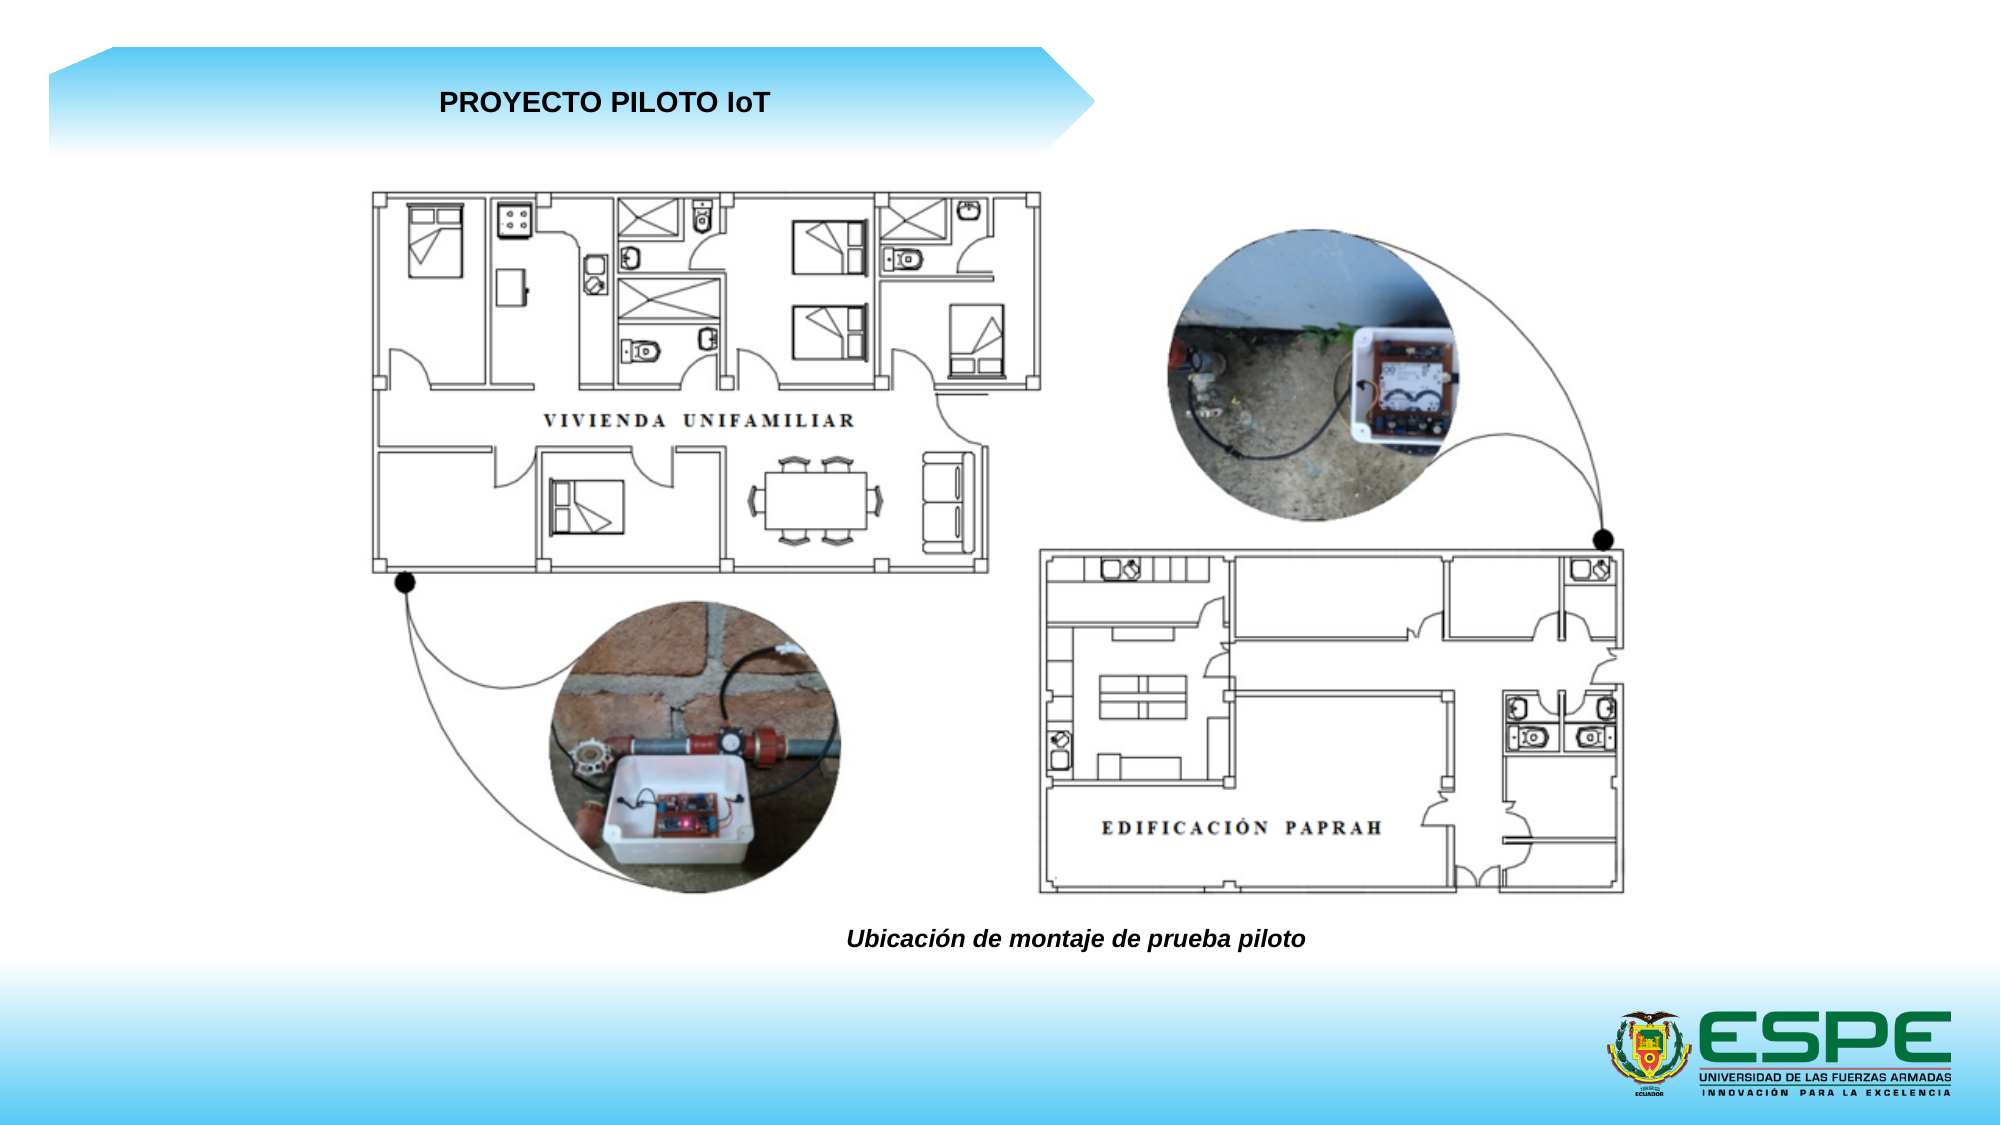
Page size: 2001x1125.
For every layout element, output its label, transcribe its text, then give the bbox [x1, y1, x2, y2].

text_box [48, 45, 117, 158]
picture [360, 178, 1640, 909]
text_box [0, 959, 2000, 1125]
picture [1607, 1011, 1951, 1096]
text_box Ubicación de montaje de prueba piloto [505, 914, 1495, 960]
text_box PROYECTO PILOTO IoT [146, 76, 1064, 126]
text_box [117, 45, 1097, 158]
